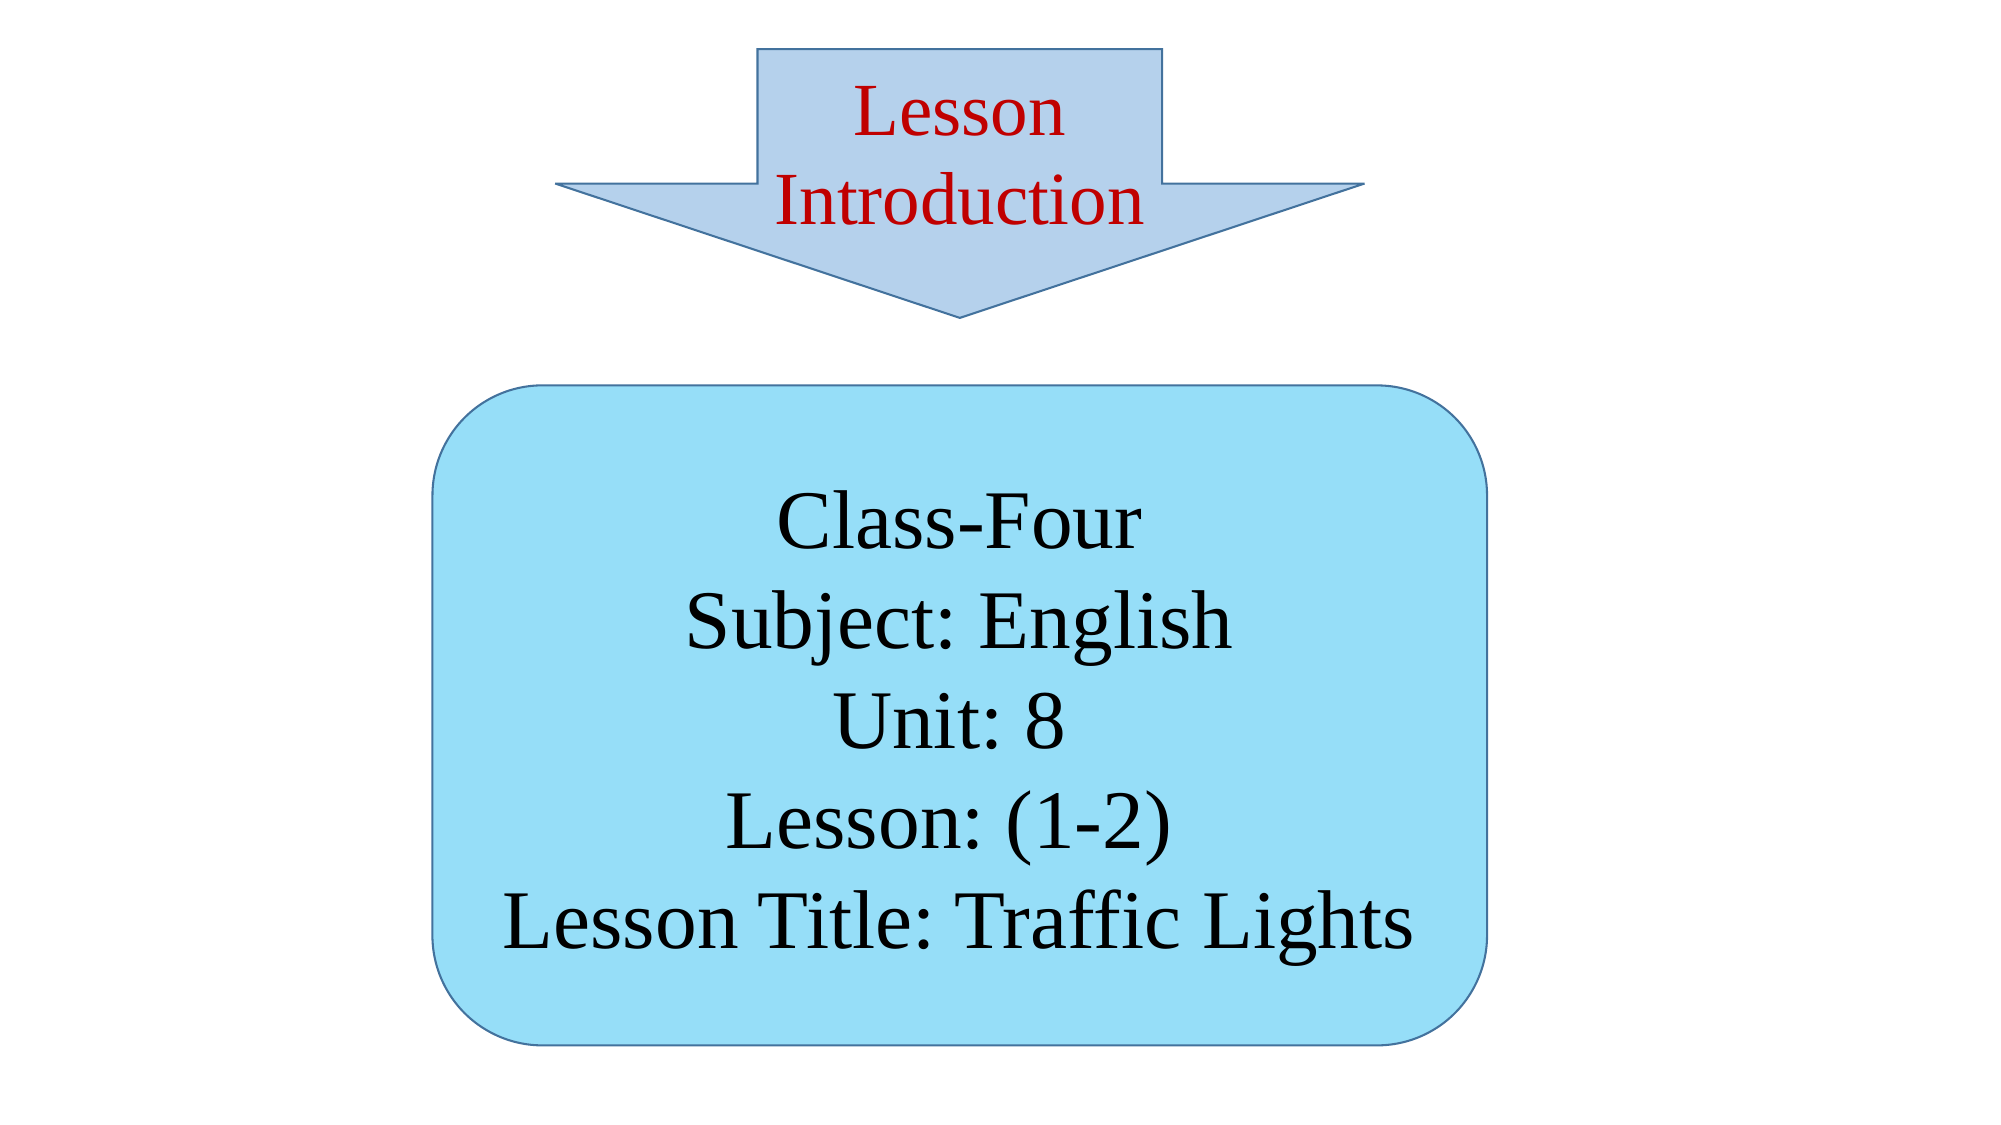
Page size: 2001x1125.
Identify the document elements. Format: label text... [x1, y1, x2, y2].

text_box Class-Four Subject: English Unit: 8 Lesson: (1-2) Lesson Title: Traffic Lights [431, 384, 1489, 1047]
text_box Lesson Introduction [554, 48, 1365, 319]
